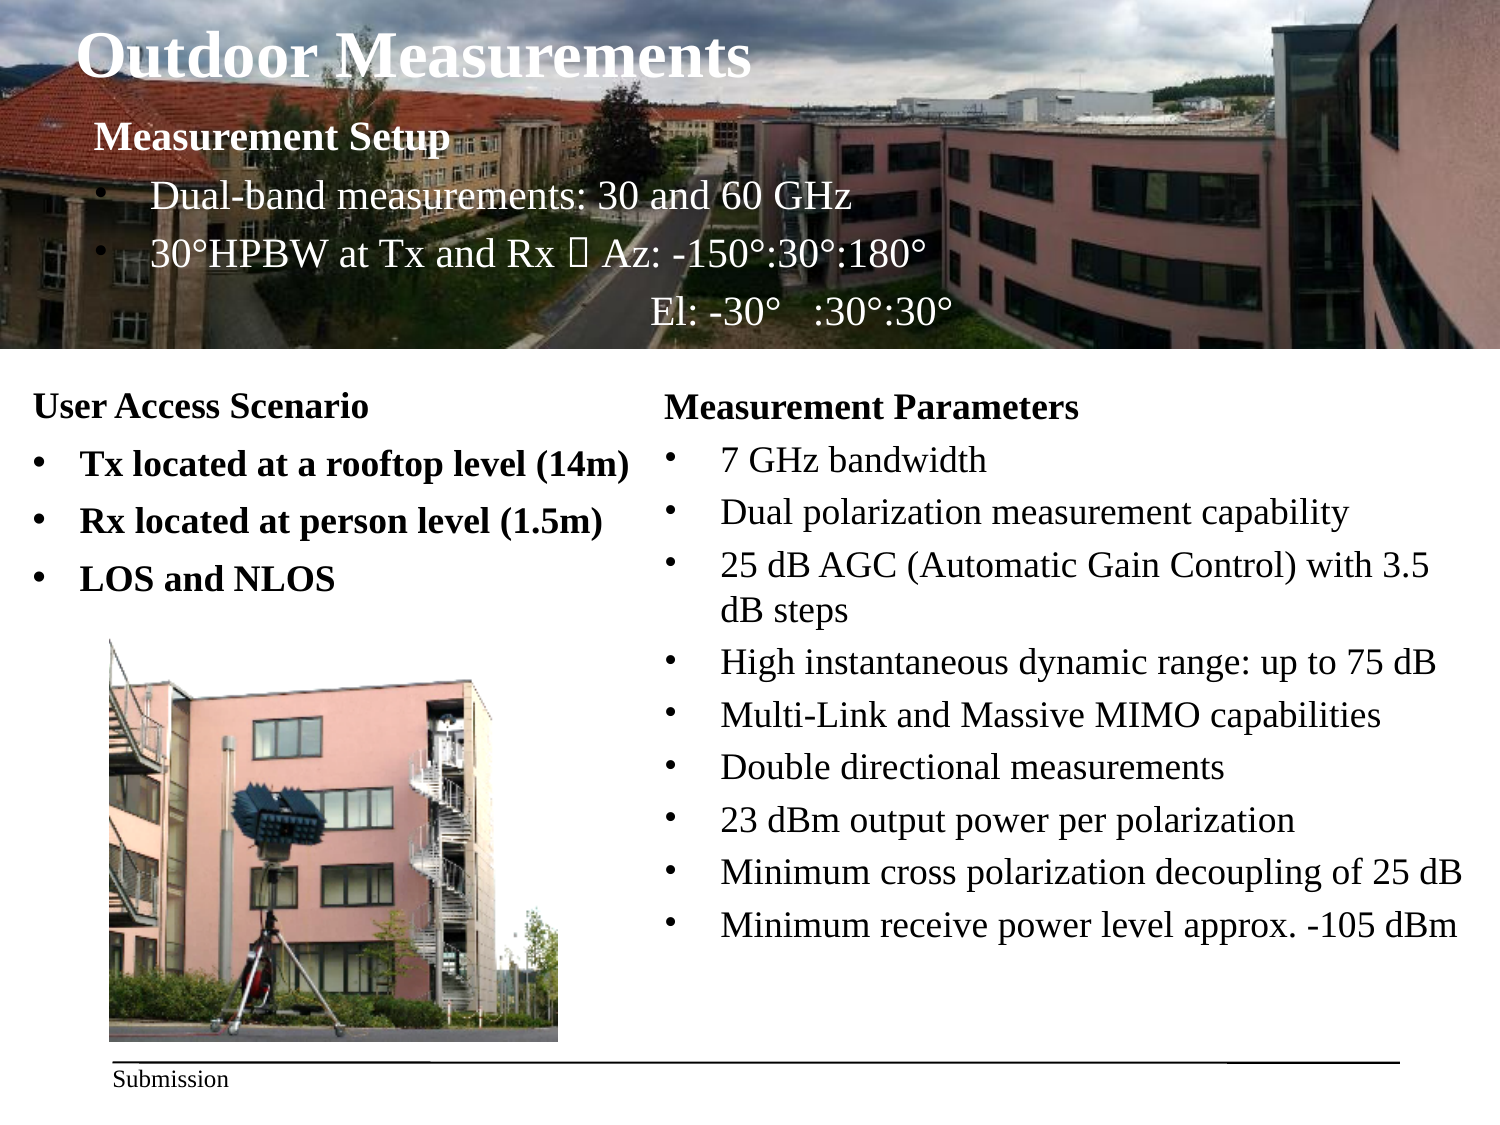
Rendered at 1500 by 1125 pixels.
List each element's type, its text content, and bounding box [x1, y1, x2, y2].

text_box Measurement Parameters 7 GHz bandwidth Dual polarization measurement capability 25 dB AGC (Automatic Gain Control) with 3.5 dB steps High instantaneous dynamic range: up to 75 dB Multi-Link and Massive MIMO capabilities Double directional measurements 23 dBm output power per polarization Minimum cross polarization decoupling of 25 dB Minimum receive power level approx. -105 dBm [649, 374, 1495, 954]
list User Access Scenario Tx located at a rooftop level (14m) Rx located at person level (1.5m) LOS and NLOS [17, 373, 686, 634]
picture [0, 0, 1500, 349]
picture [108, 633, 559, 1043]
